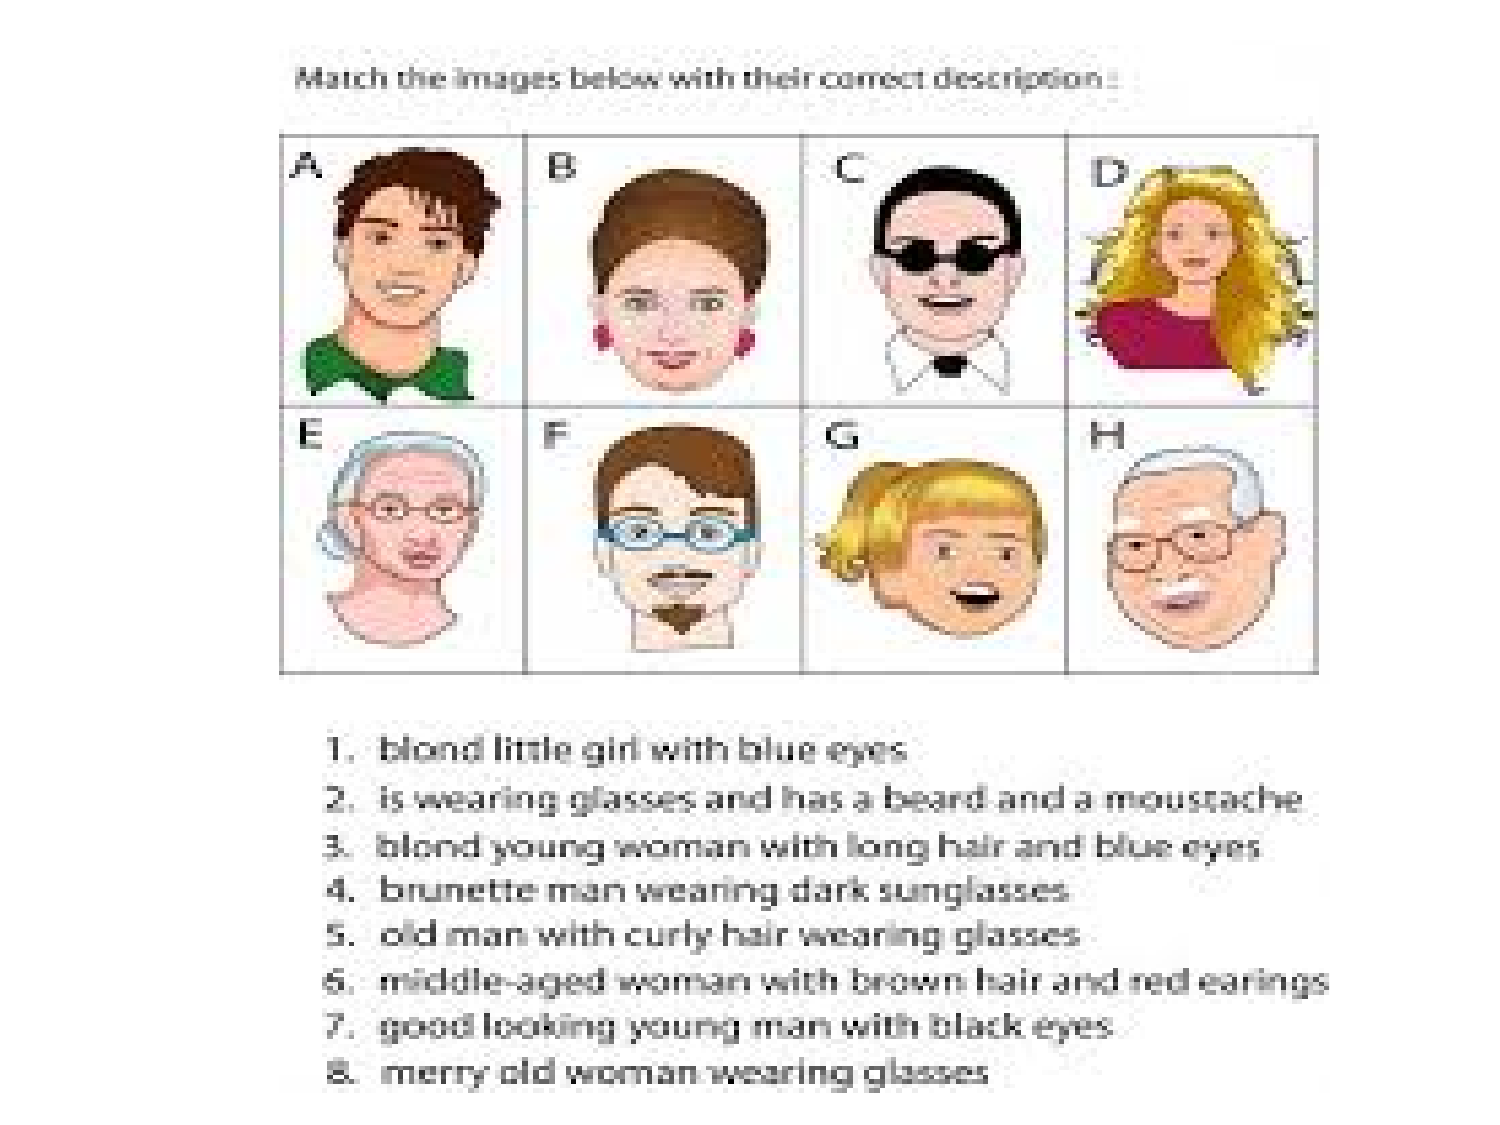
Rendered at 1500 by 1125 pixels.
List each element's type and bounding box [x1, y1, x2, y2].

picture [278, 40, 1330, 1093]
